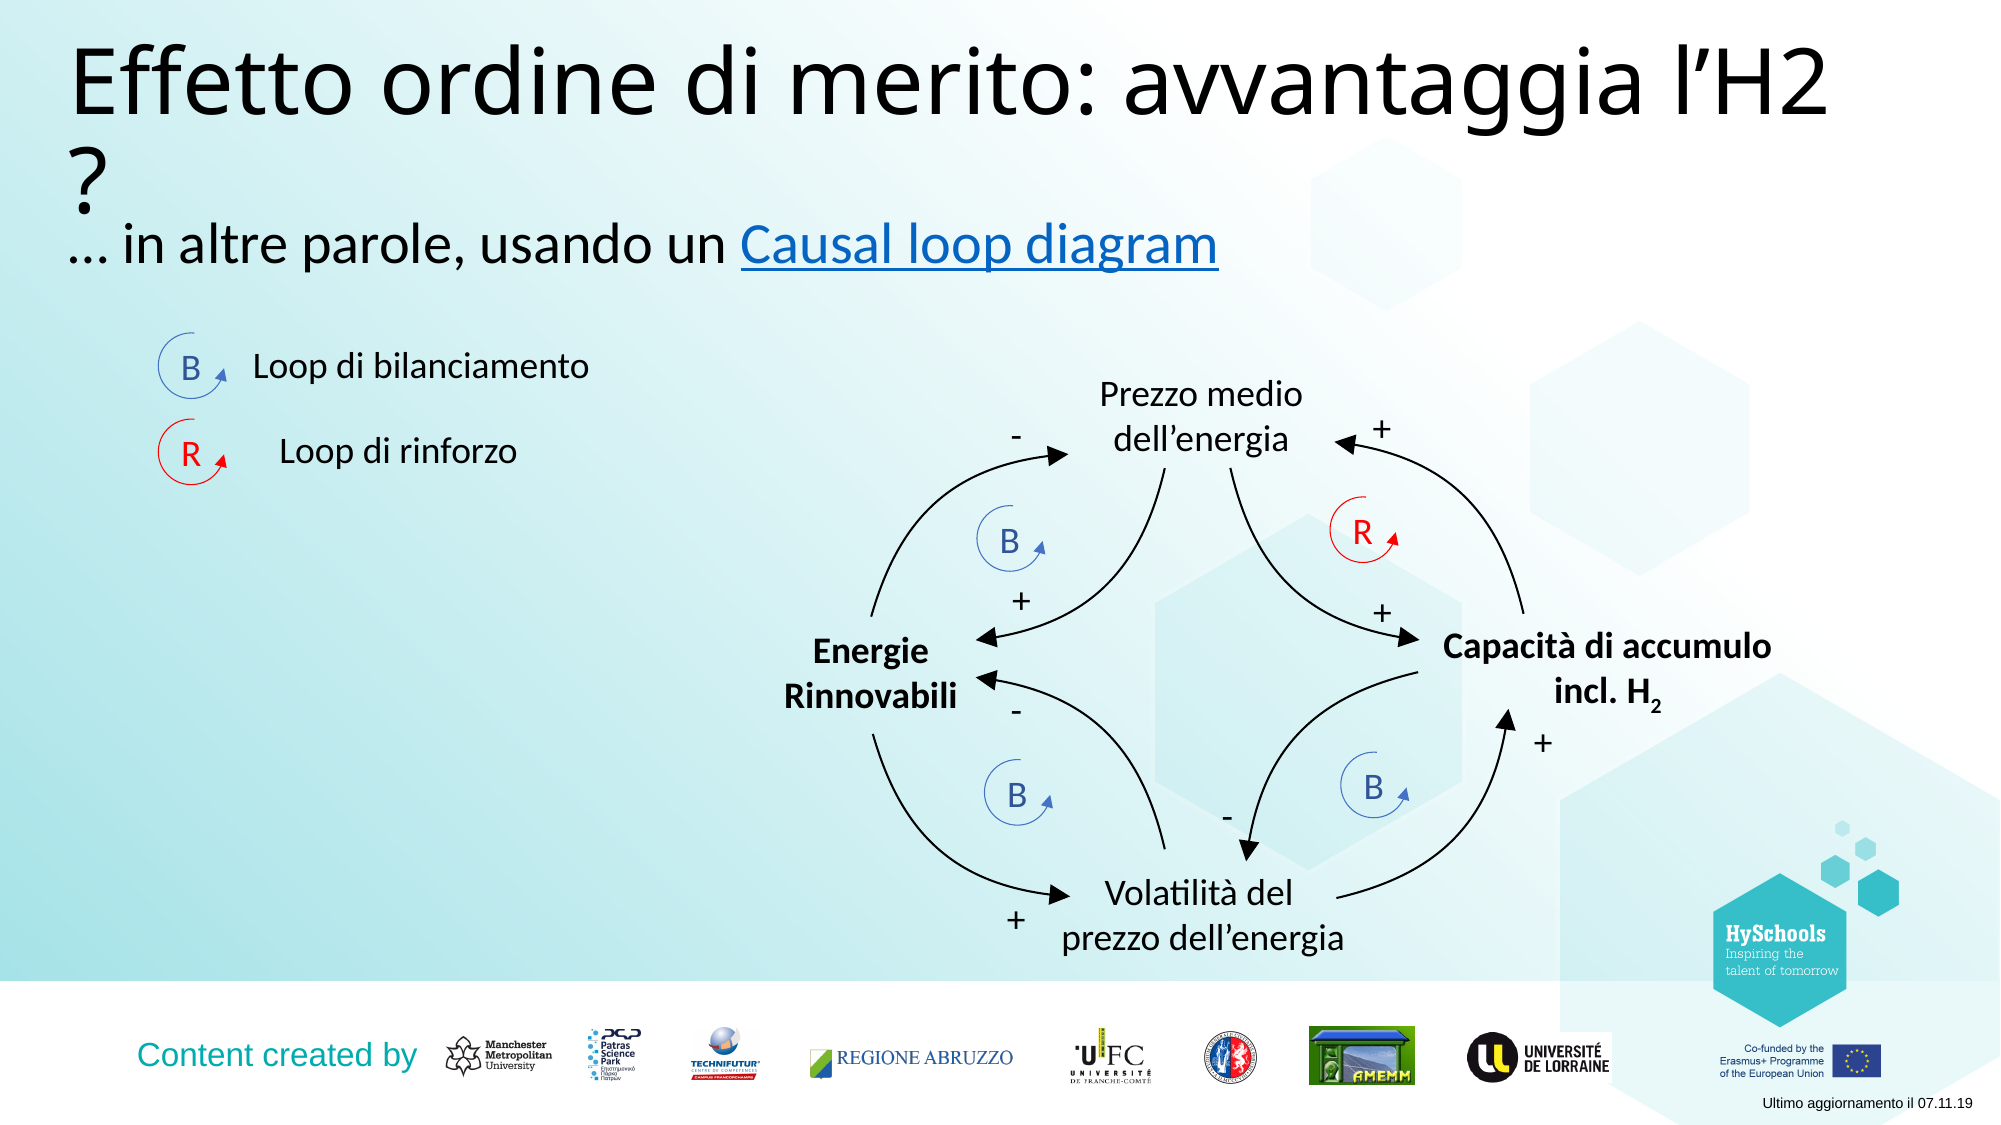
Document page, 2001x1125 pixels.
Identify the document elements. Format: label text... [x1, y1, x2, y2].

picture [0, 0, 2000, 1125]
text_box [158, 419, 225, 485]
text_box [158, 332, 225, 399]
text_box Effetto ordine di merito: avvantaggia l’H2 ? [53, 27, 1854, 160]
text_box … in altre parole, usando un Causal loop diagram [53, 206, 1854, 916]
text_box Loop di bilanciamento [237, 334, 605, 394]
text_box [768, 362, 1789, 1012]
text_box Ultimo aggiornamento il 07.11.19 [1747, 1086, 1988, 1119]
text_box Loop di rinforzo [264, 418, 533, 479]
